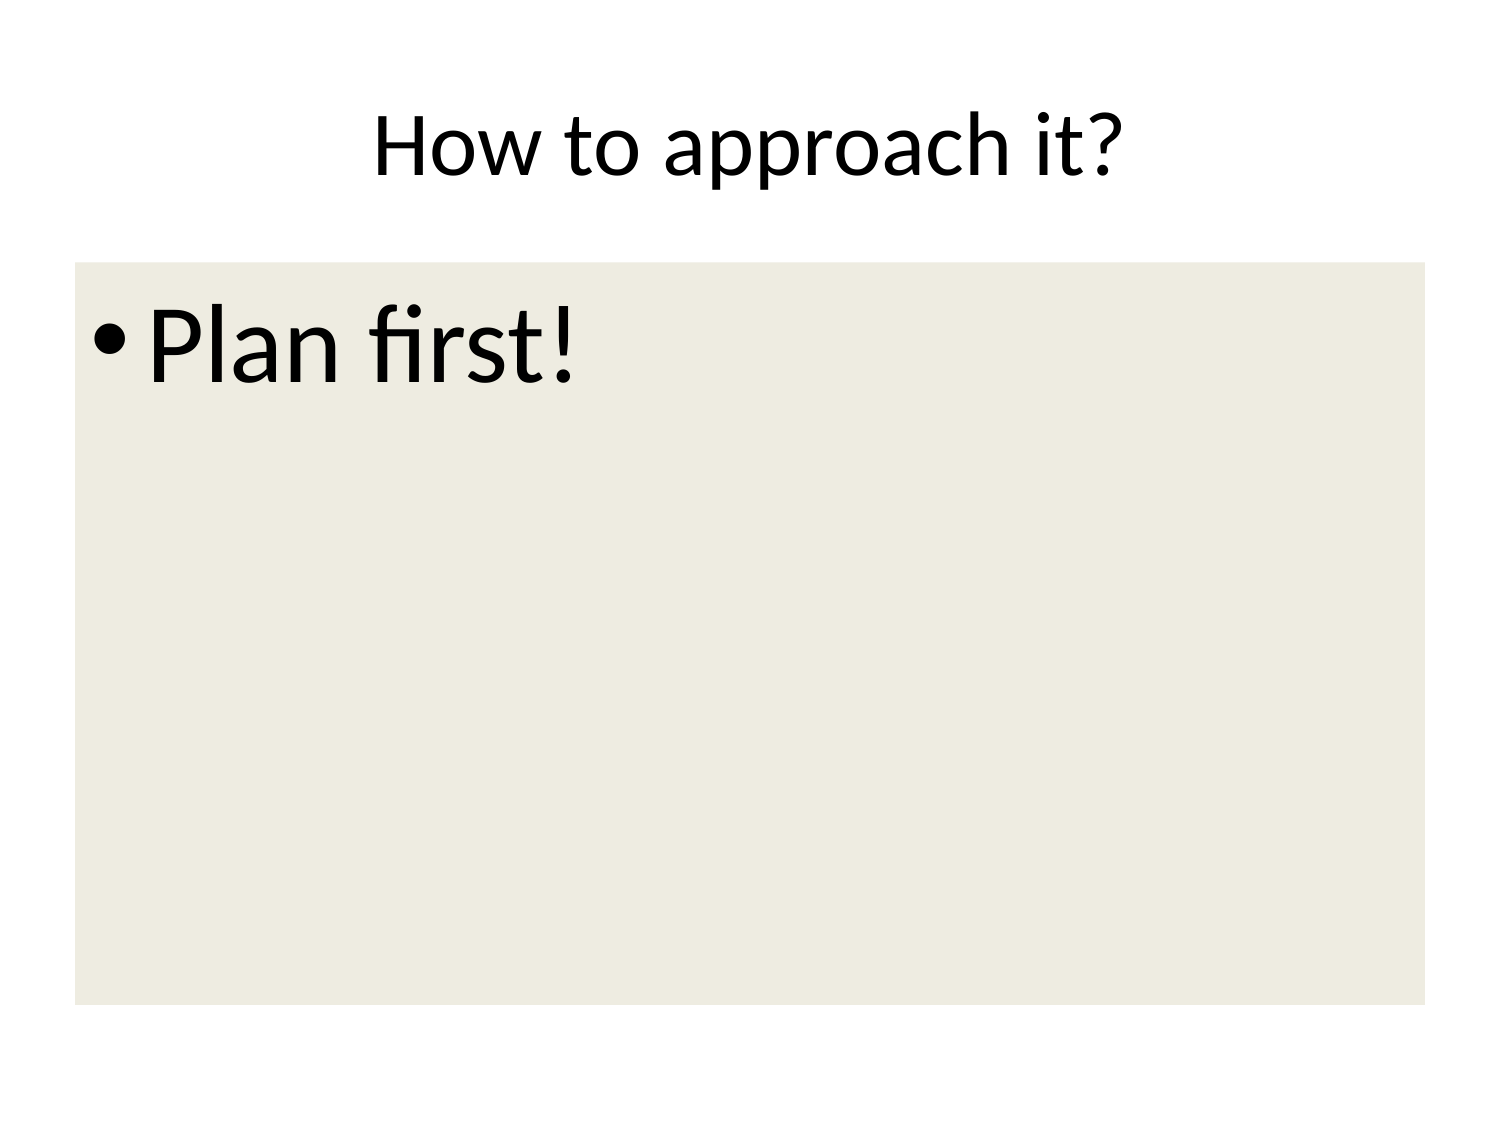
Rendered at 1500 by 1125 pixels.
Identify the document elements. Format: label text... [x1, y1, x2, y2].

list Plan first! [75, 262, 1425, 1005]
title How to approach it? [75, 45, 1425, 233]
